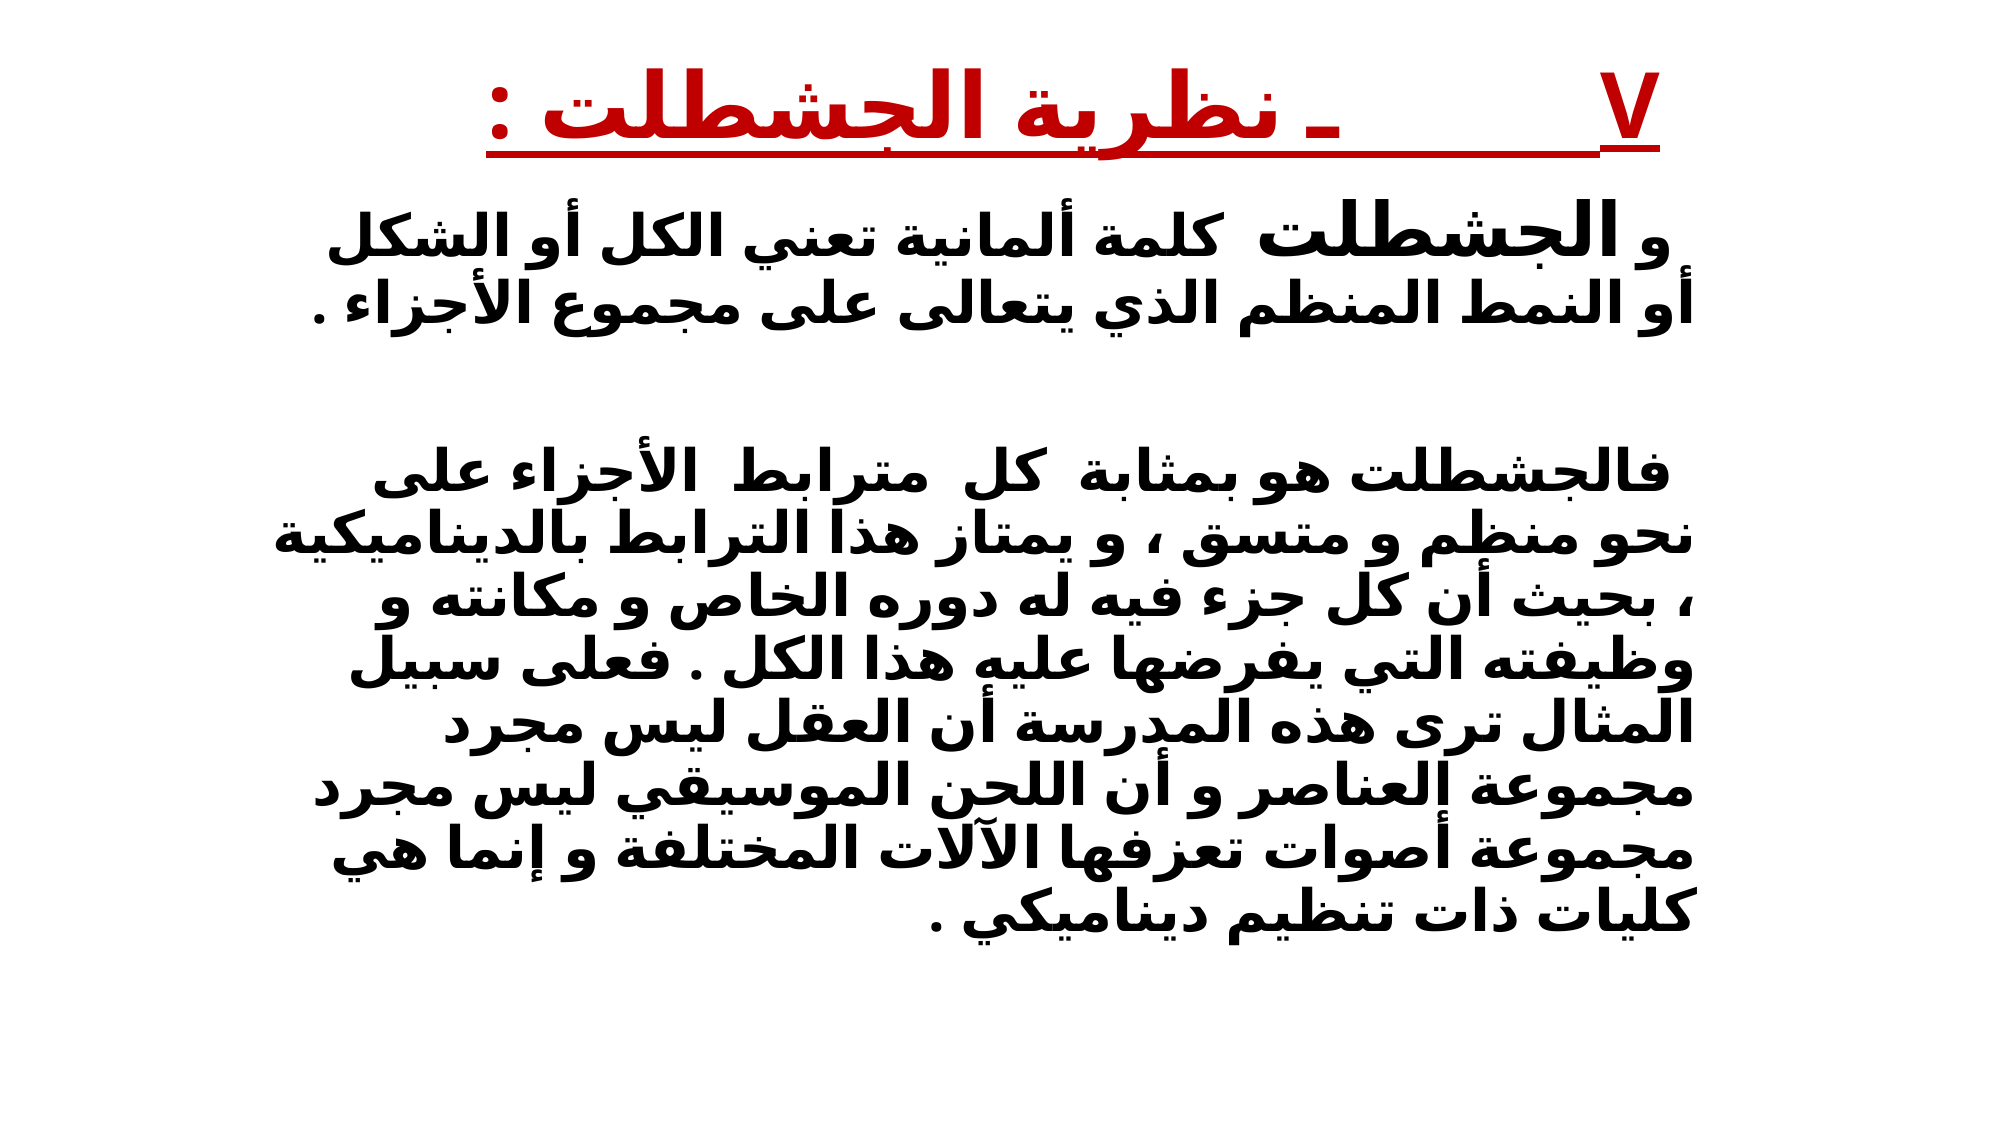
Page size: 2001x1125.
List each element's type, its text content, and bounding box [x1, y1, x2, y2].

list و الجشطلت كلمة ألمانية تعني الكل أو الشكل أو النمط المنظم الذي يتعالى على مجموع الأجزاء . فالجشطلت هو بمثابة كل مترابط الأجزاء على نحو منظم و متسق ، و يمتاز هذا الترابط بالديناميكية ، بحيث أن كل جزء فيه له دوره الخاص و مكانته و وظيفته التي يفرضها عليه هذا الكل . فعلى سبيل المثال ترى هذه المدرسة أن العقل ليس مجرد مجموعة العناصر و أن اللحن الموسيقي ليس مجرد مجموعة أصوات تعزفها الآلات المختلفة و إنما هي كليات ذات تنظيم ديناميكي . [249, 184, 1750, 1125]
title V ـ نظرية الجشطلت : [324, 33, 1675, 184]
